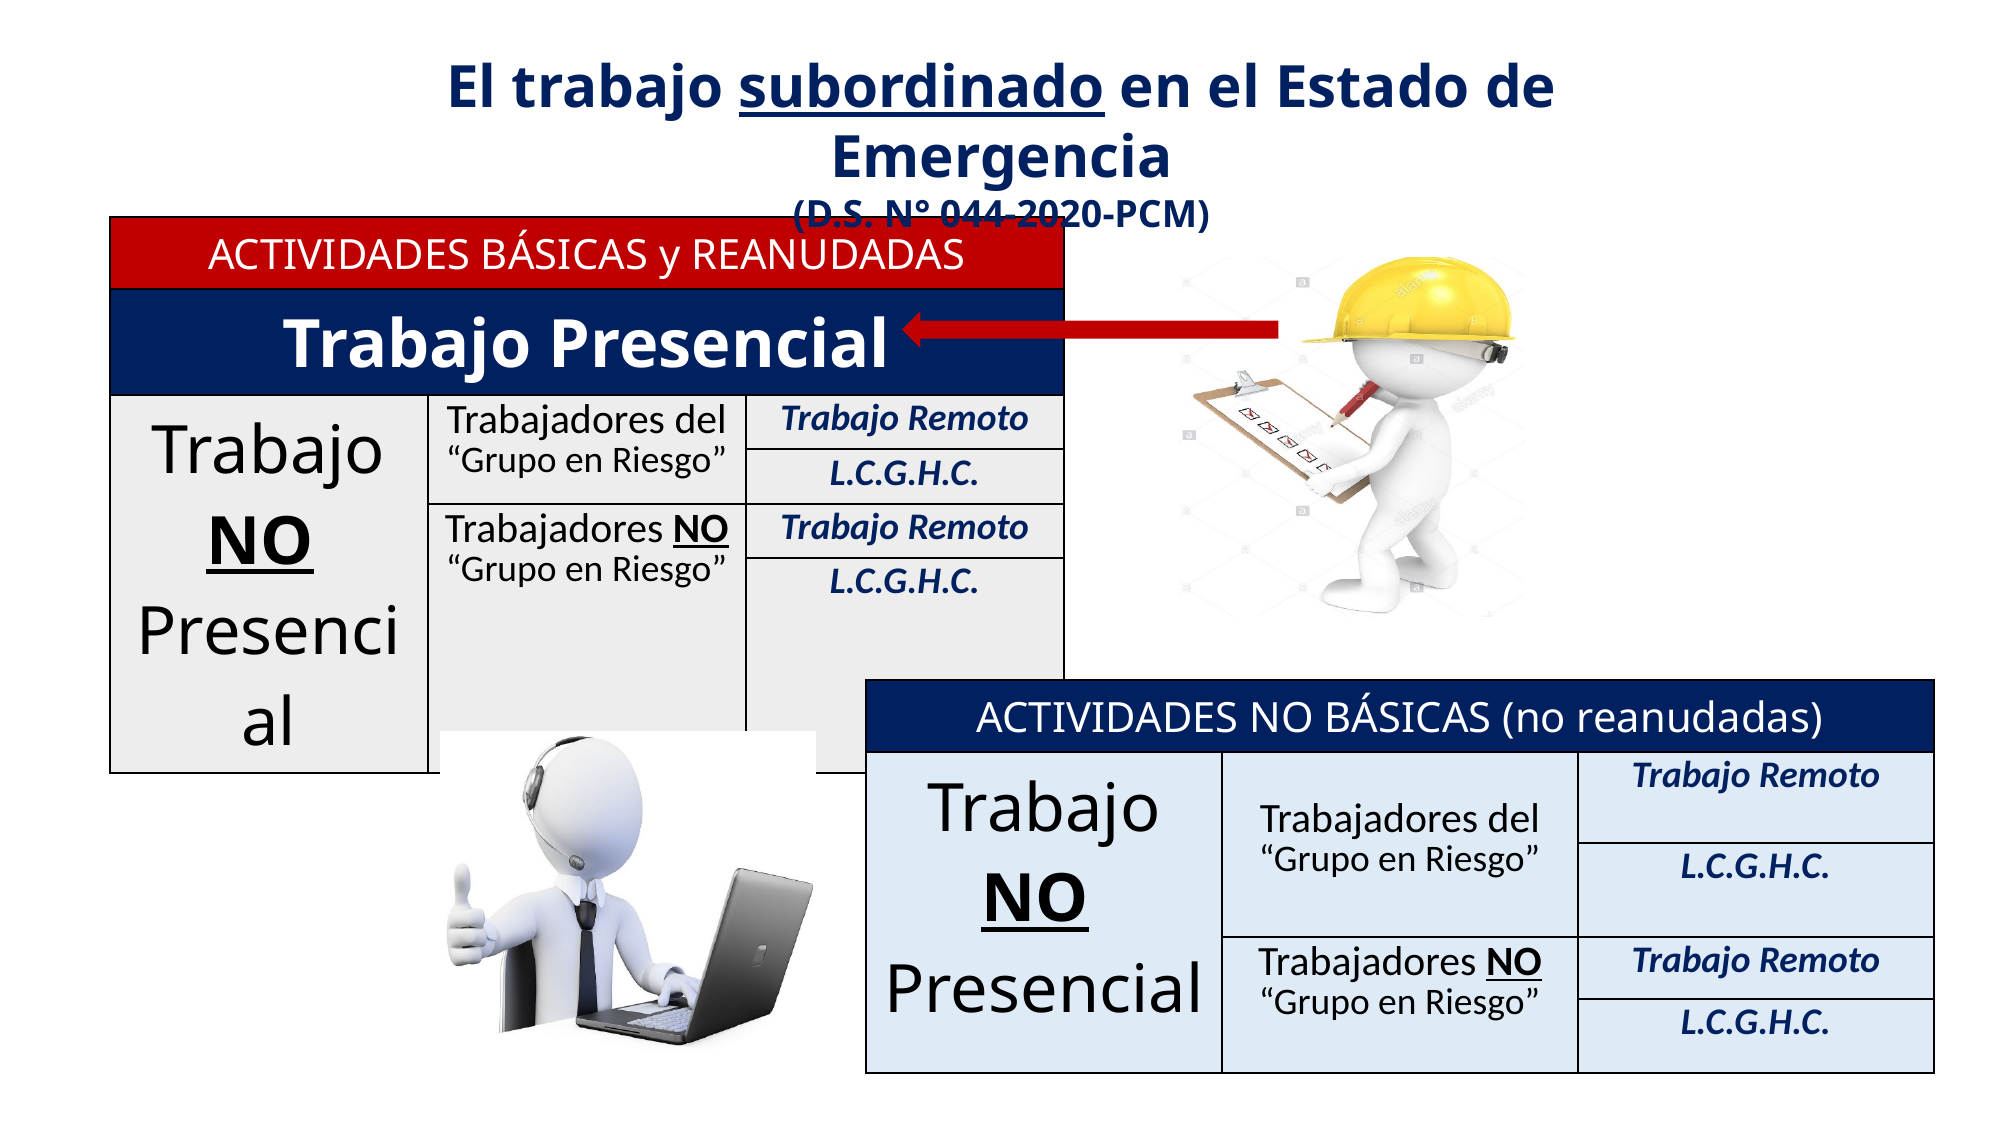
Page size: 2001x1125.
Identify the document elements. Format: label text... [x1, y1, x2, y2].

text_box El trabajo subordinado en el Estado de Emergencia (D.S. N° 044-2020-PCM) [359, 42, 1644, 242]
picture [1178, 257, 1525, 617]
table_cell Trabajo Remoto [747, 505, 1063, 557]
table_cell Trabajo NO Presencial [867, 753, 1221, 1072]
table_cell L.C.G.H.C. [1579, 844, 1933, 936]
text_box [902, 311, 1178, 348]
table_cell Trabajo Presencial [111, 290, 1063, 394]
table_cell Trabajadores NO “Grupo en Riesgo” [429, 505, 745, 772]
table_header ACTIVIDADES BÁSICAS y REANUDADAS [111, 218, 1063, 288]
table_cell Trabajo Remoto [1579, 938, 1933, 998]
table_cell Trabajadores del “Grupo en Riesgo” [1223, 753, 1577, 936]
table_cell Trabajo Remoto [747, 396, 1063, 448]
table_cell Trabajadores NO “Grupo en Riesgo” [1223, 938, 1577, 1072]
table_cell L.C.G.H.C. [1579, 1000, 1933, 1072]
table_cell L.C.G.H.C. [747, 559, 1063, 772]
picture [440, 731, 816, 1062]
table_cell Trabajo Remoto [1579, 753, 1933, 842]
table_cell Trabajo NO Presencial [111, 396, 427, 772]
table_cell L.C.G.H.C. [747, 450, 1063, 503]
table_header ACTIVIDADES NO BÁSICAS (no reanudadas) [867, 681, 1933, 751]
table_cell Trabajadores del “Grupo en Riesgo” [429, 396, 745, 503]
